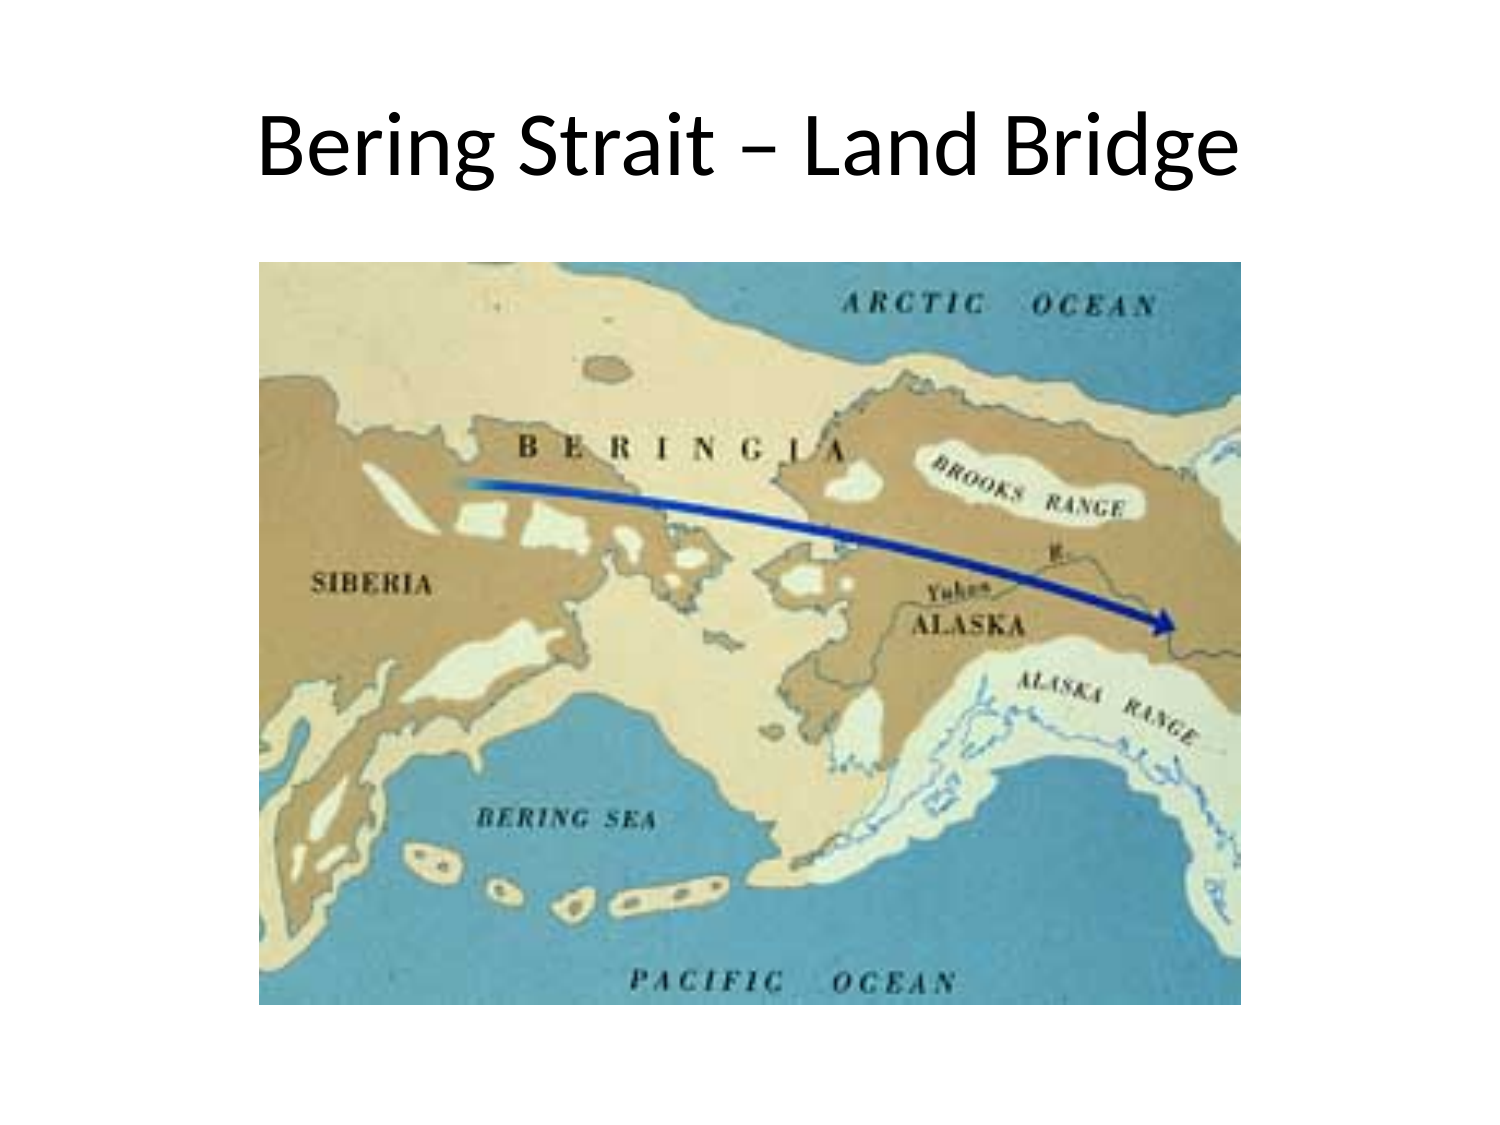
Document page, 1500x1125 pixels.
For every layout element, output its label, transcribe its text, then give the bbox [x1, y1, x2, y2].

title Bering Strait – Land Bridge [75, 45, 1425, 233]
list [74, 262, 1426, 1006]
